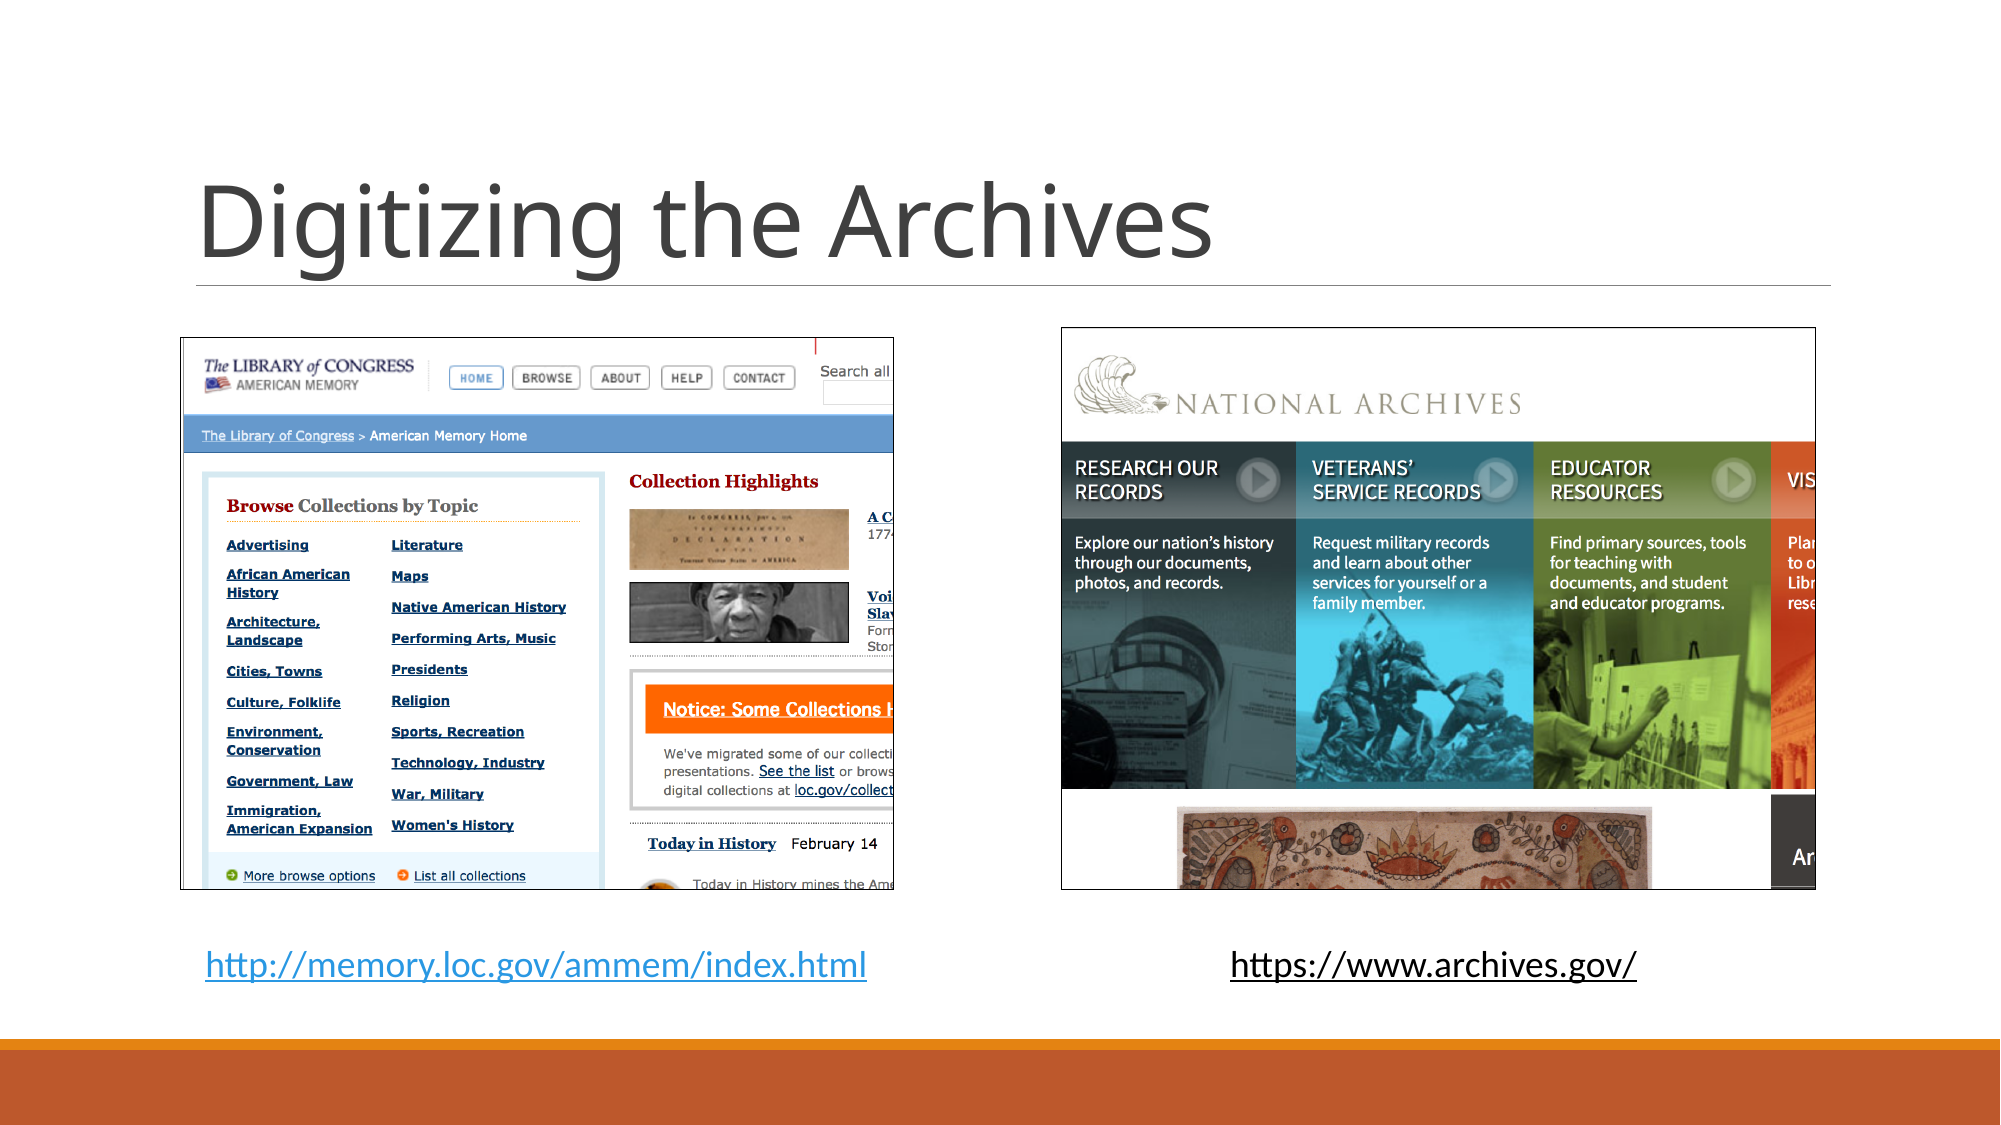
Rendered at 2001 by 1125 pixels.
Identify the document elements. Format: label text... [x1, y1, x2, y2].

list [179, 336, 894, 891]
text_box https://www.archives.gov/ [1215, 932, 1661, 993]
picture [1060, 327, 1816, 891]
title Digitizing the Archives [180, 47, 1830, 285]
text_box http://memory.loc.gov/ammem/index.html [190, 932, 883, 1038]
